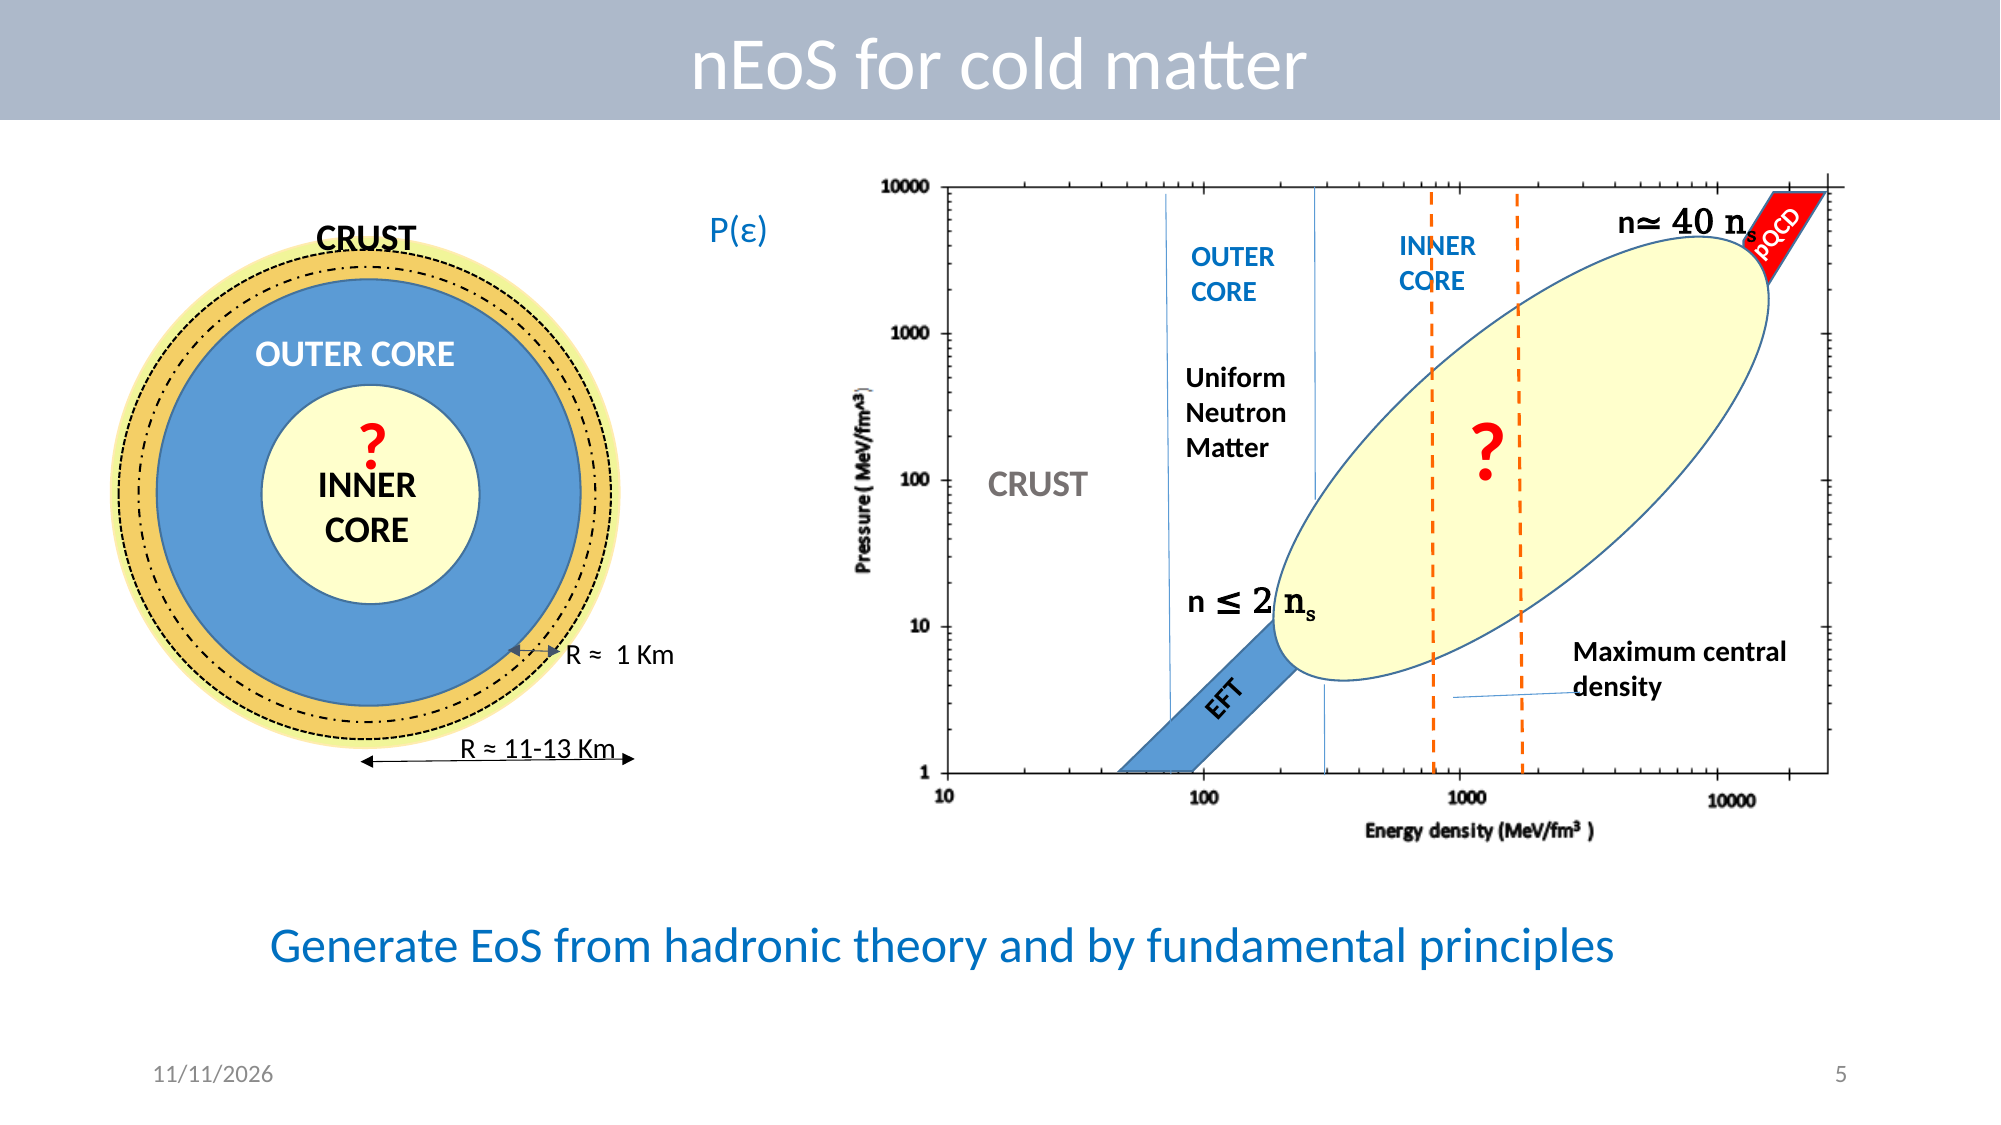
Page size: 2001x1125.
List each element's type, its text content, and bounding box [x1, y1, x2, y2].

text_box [829, 166, 1853, 856]
text_box nEoS for cold matter [0, 0, 2000, 120]
slide_number 5 [1412, 1042, 1863, 1103]
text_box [110, 205, 690, 770]
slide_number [137, 1042, 588, 1103]
text_box P(ε) [694, 197, 784, 258]
text_box Generate EoS from hadronic theory and by fundamental principles [220, 904, 1676, 980]
